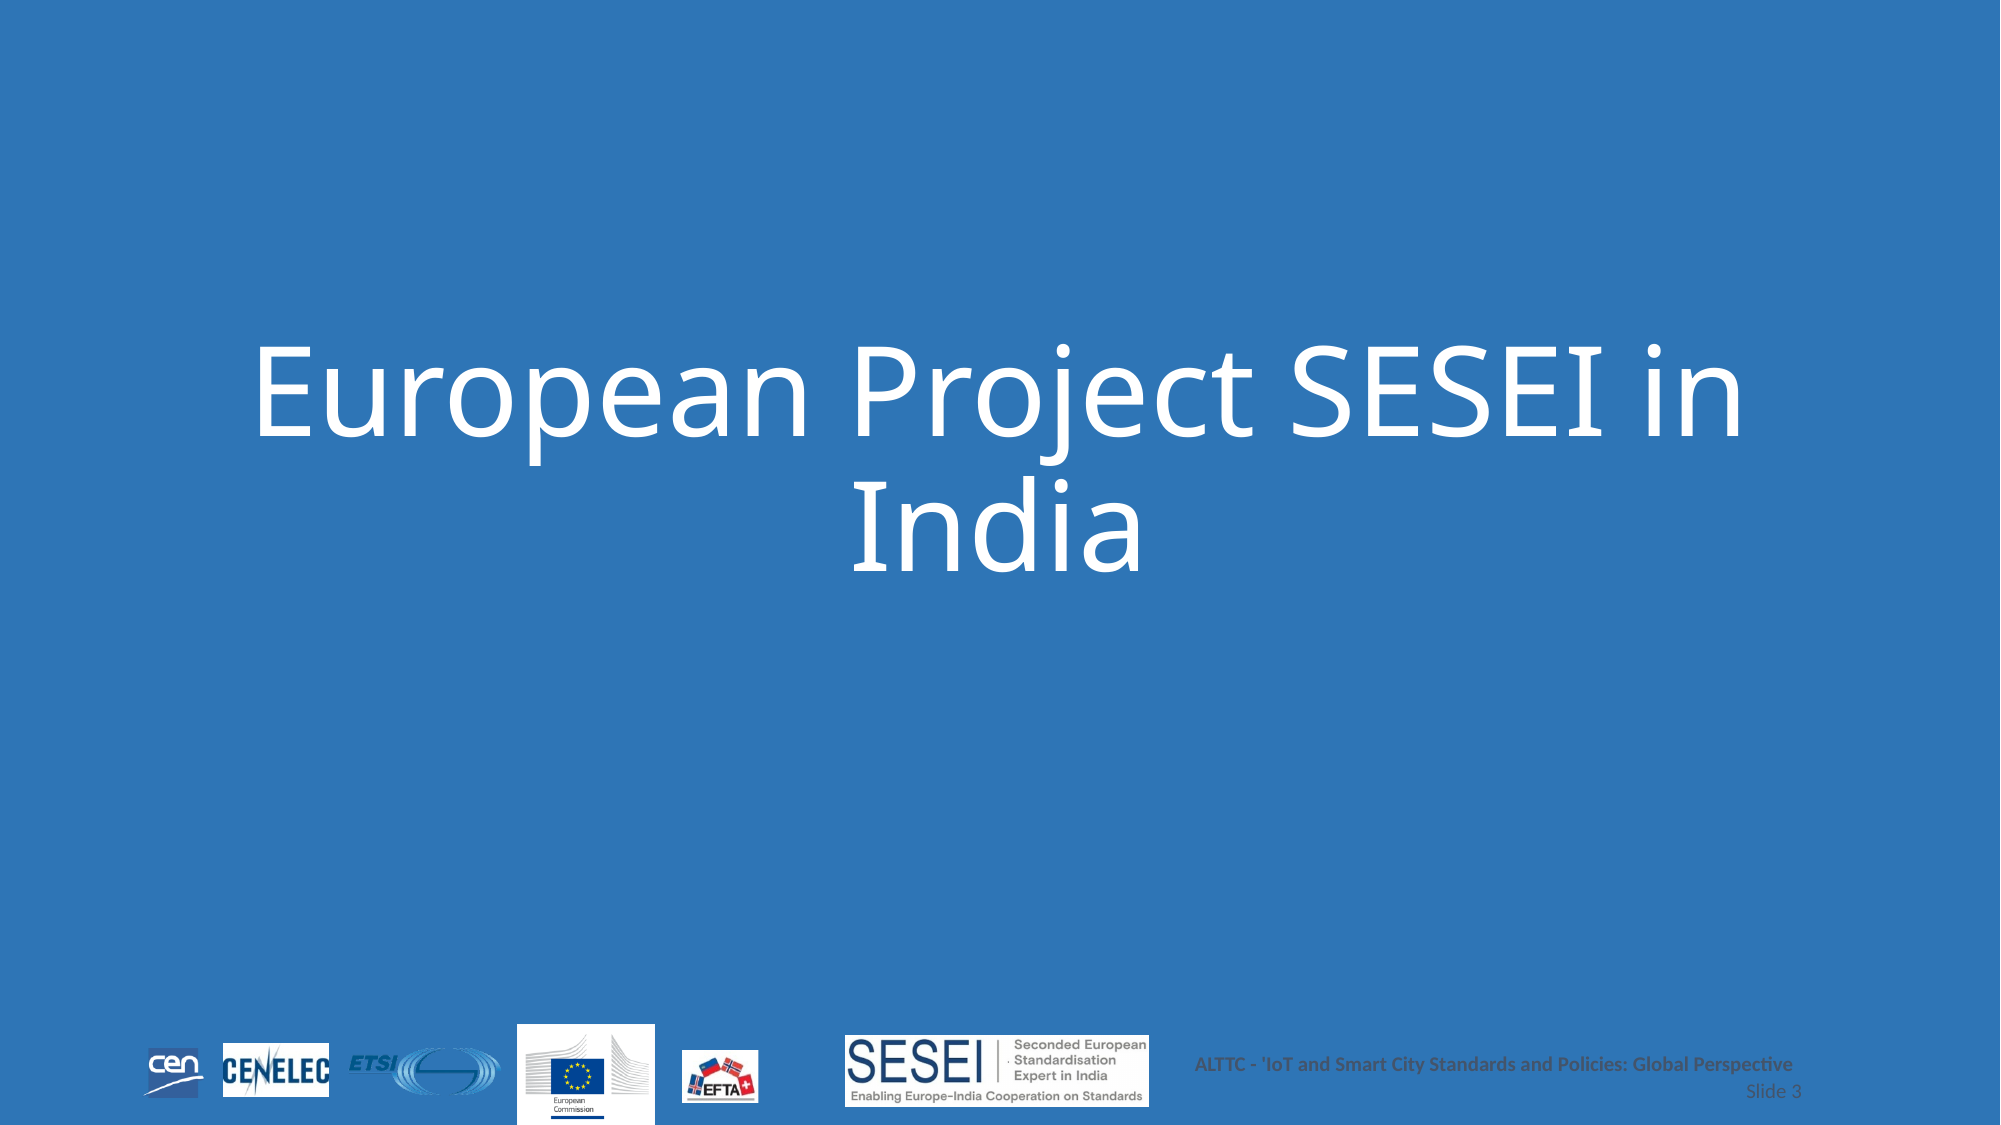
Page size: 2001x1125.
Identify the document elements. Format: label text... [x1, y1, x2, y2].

picture [517, 1024, 655, 1125]
picture [682, 1050, 759, 1103]
picture [142, 1048, 204, 1098]
picture [845, 1035, 1149, 1107]
picture [223, 1043, 329, 1097]
title European Project SESEI in India [136, 138, 1862, 607]
picture [348, 1048, 503, 1096]
